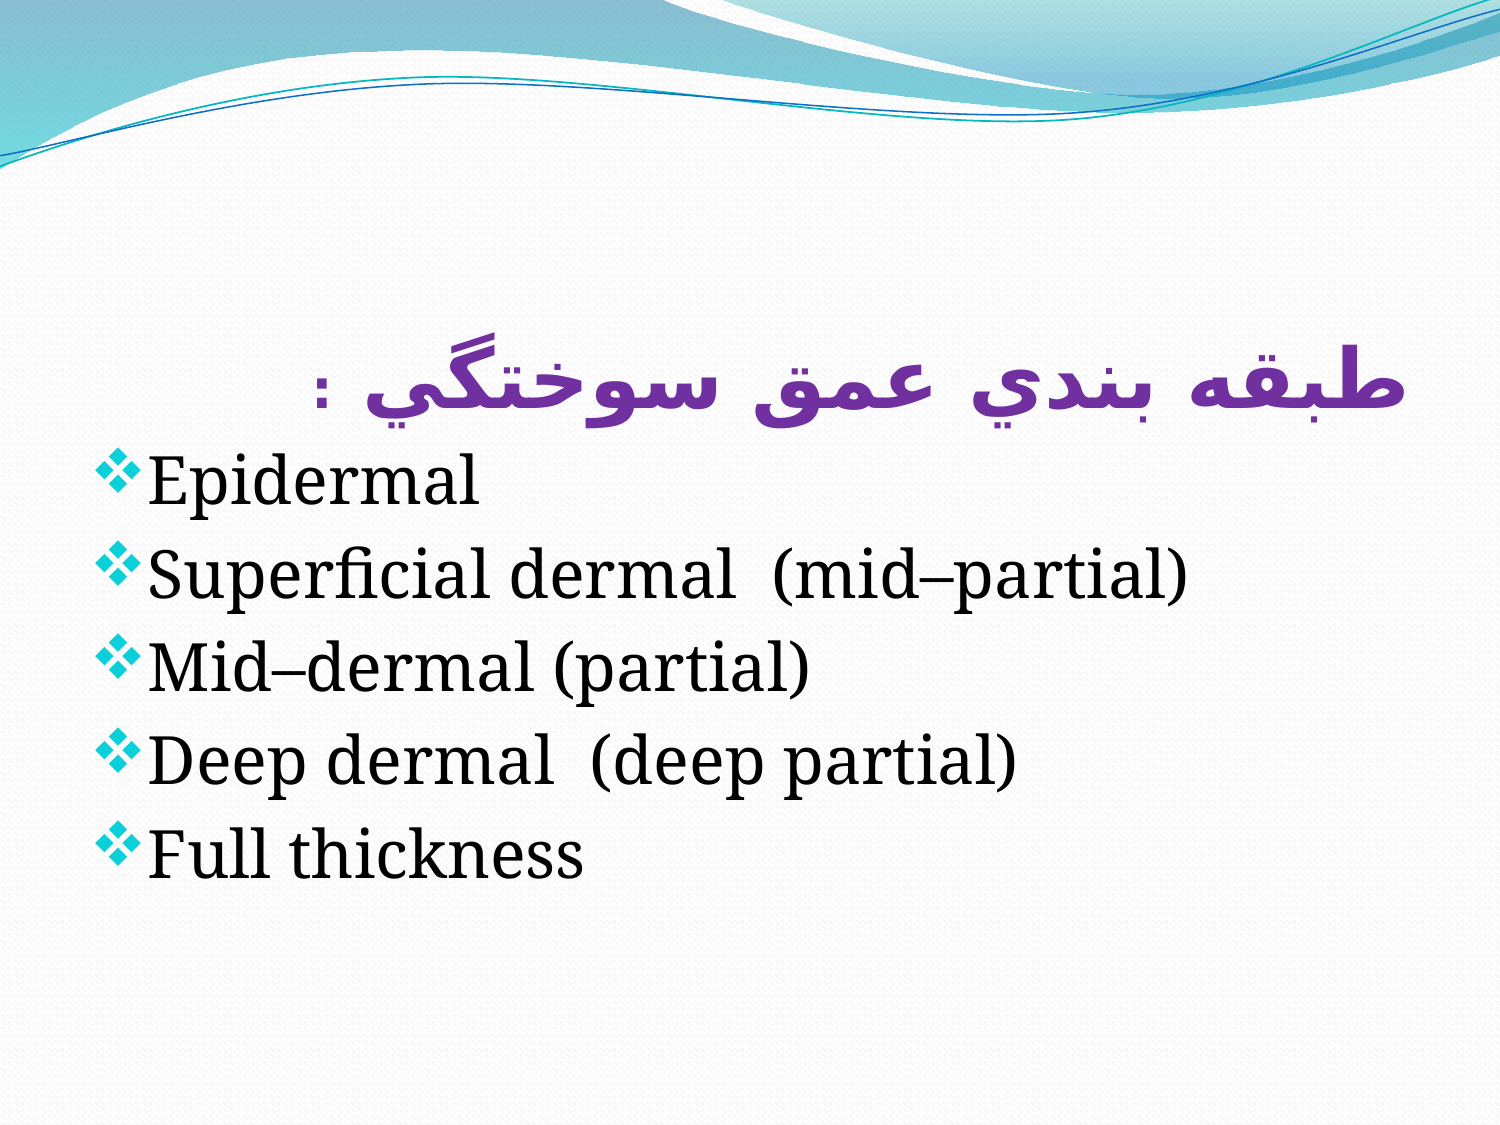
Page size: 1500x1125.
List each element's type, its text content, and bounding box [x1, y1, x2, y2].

list طبقه بندي عمق سوختگي : Epidermal Superficial dermal (mid–partial) Mid–dermal (partial) Deep dermal (deep partial) Full thickness [75, 317, 1425, 1038]
